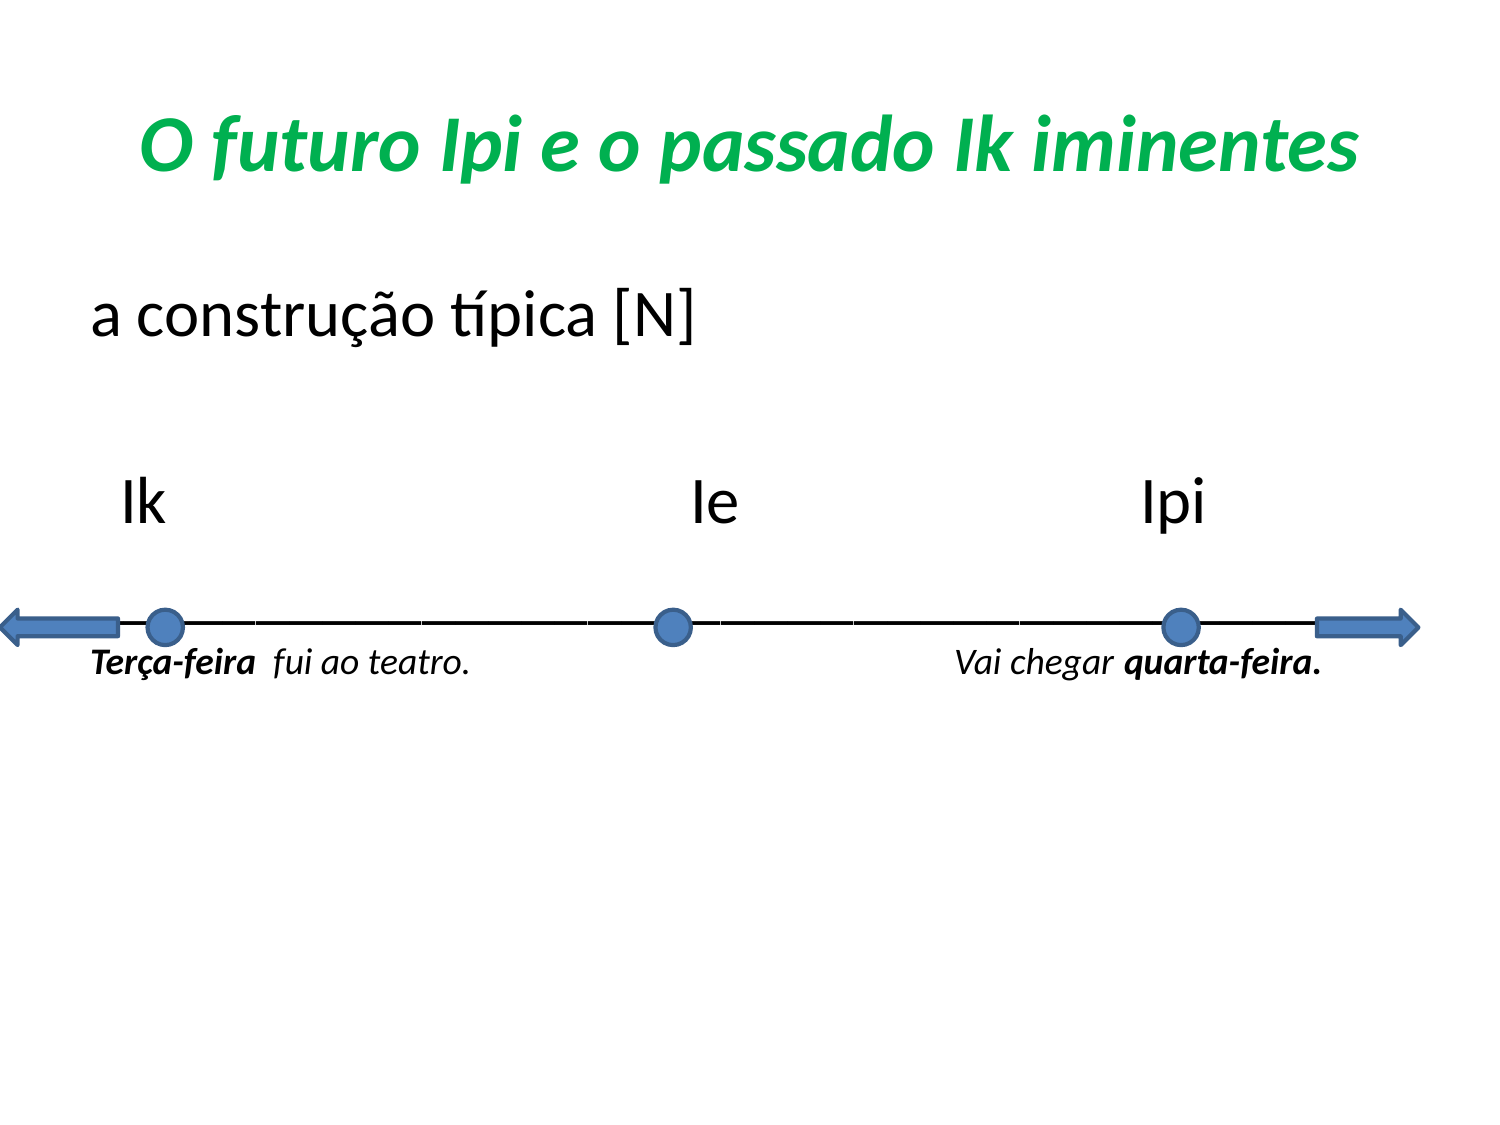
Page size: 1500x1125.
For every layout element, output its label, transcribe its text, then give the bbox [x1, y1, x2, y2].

title O futuro Ipi e o passado Ik iminentes [75, 45, 1425, 233]
text_box [1314, 607, 1421, 648]
text_box [145, 607, 186, 648]
text_box [1161, 607, 1201, 648]
text_box [653, 607, 693, 648]
text_box [0, 607, 121, 647]
list a construção típica [N] Ik Ie Ipi _____________________________________ Terça-feira fui ao teatro. Vai chegar quarta-feira. [75, 262, 1425, 1005]
